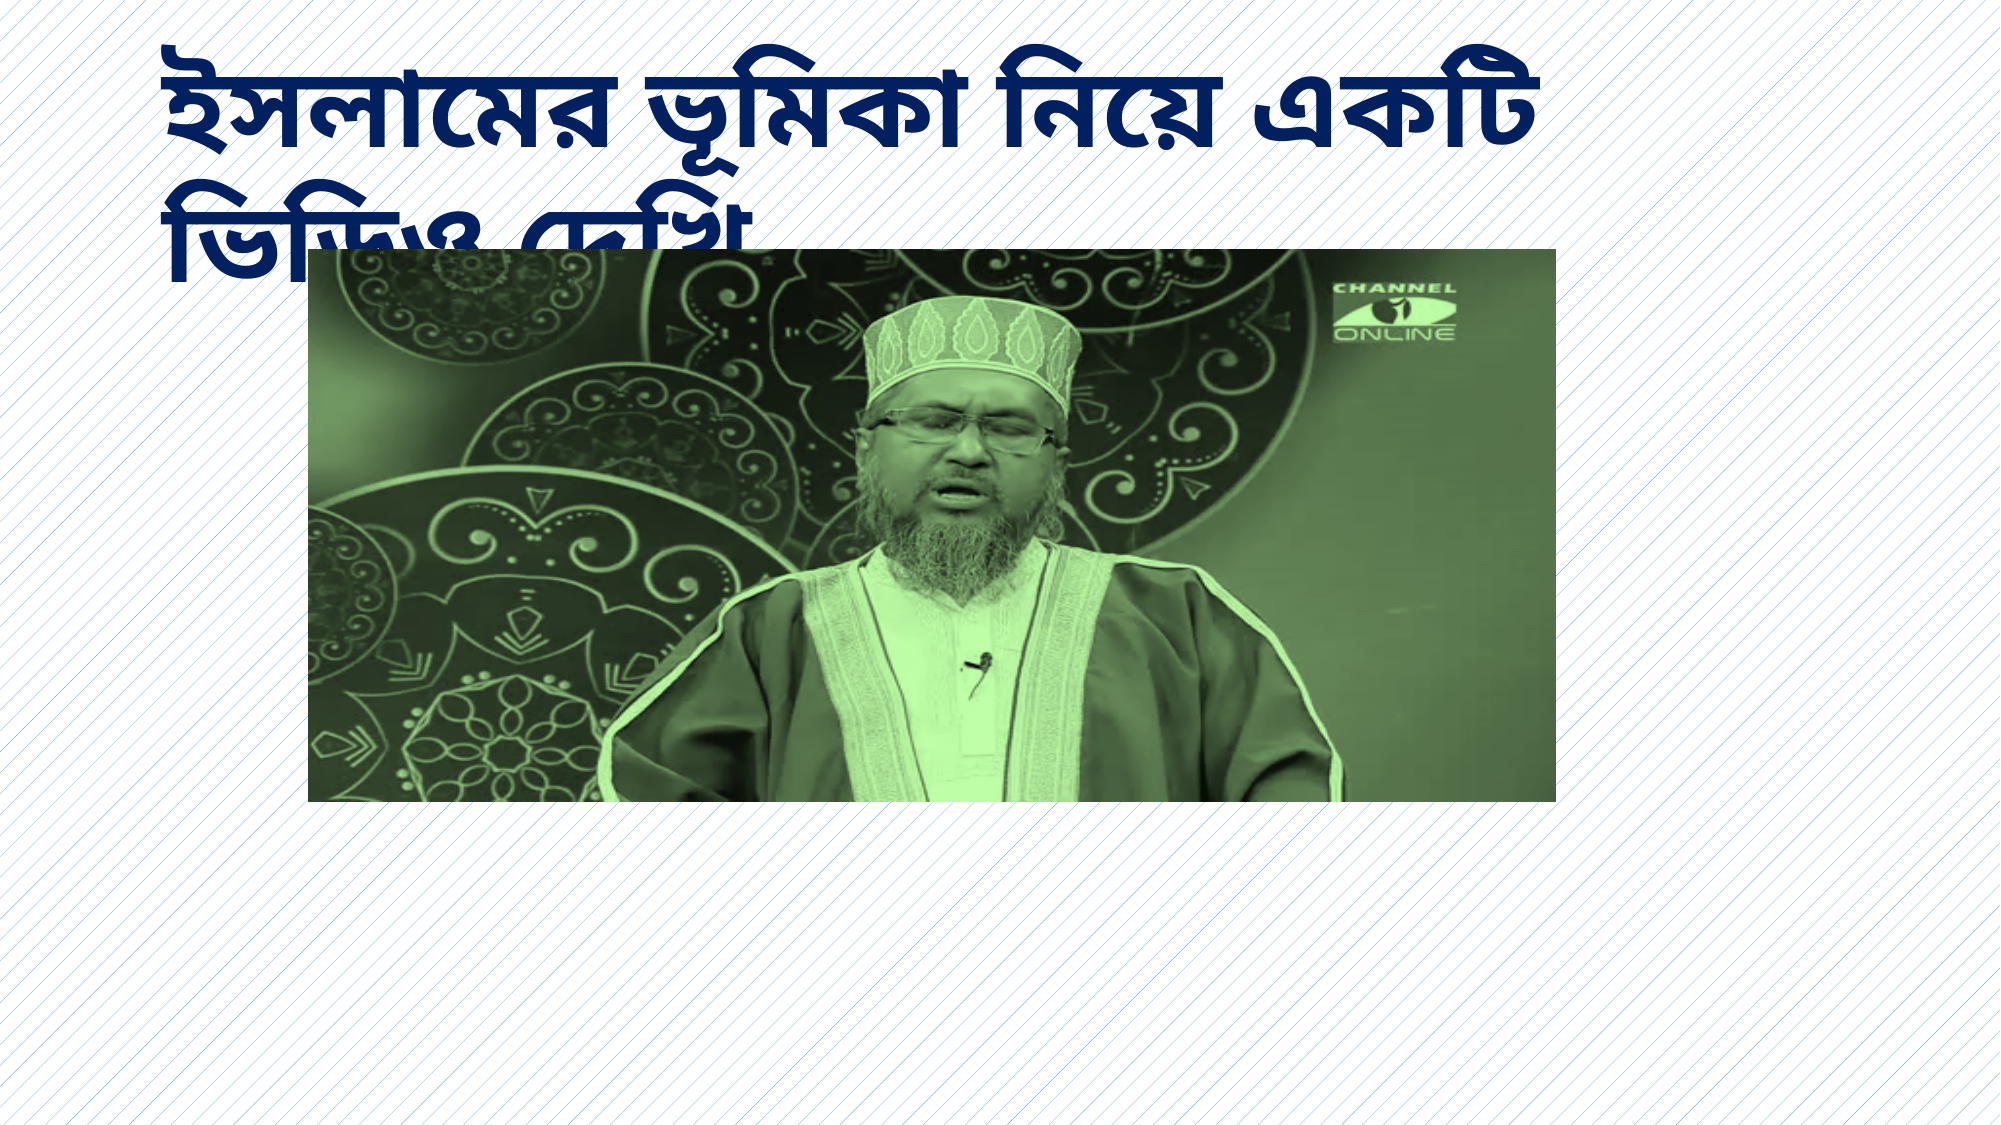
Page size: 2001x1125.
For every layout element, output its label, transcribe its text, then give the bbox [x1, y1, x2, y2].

text_box ইসলামের ভূমিকা নিয়ে একটি ভিডিও দেখি [148, 28, 1774, 313]
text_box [307, 248, 1557, 803]
